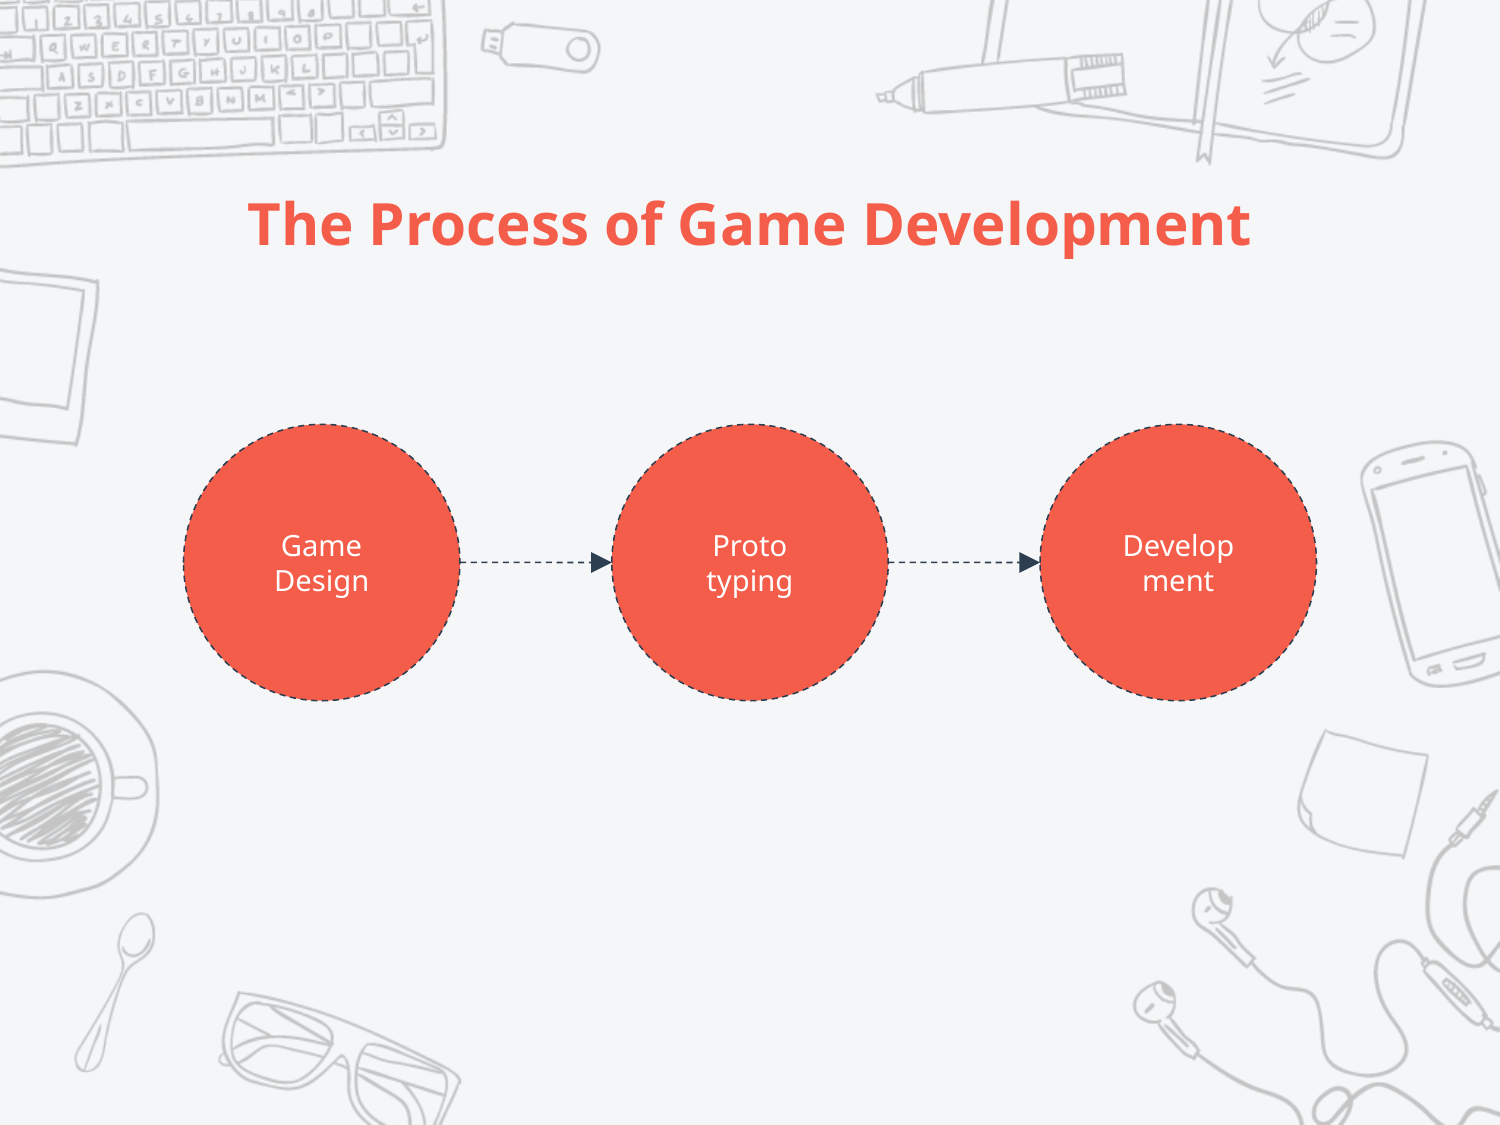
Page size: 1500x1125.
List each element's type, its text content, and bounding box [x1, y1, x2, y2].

text_box Game Design [183, 424, 460, 701]
text_box Proto typing [611, 424, 889, 701]
text_box Develop ment [1040, 424, 1317, 701]
title The Process of Game Development [185, 136, 1315, 273]
